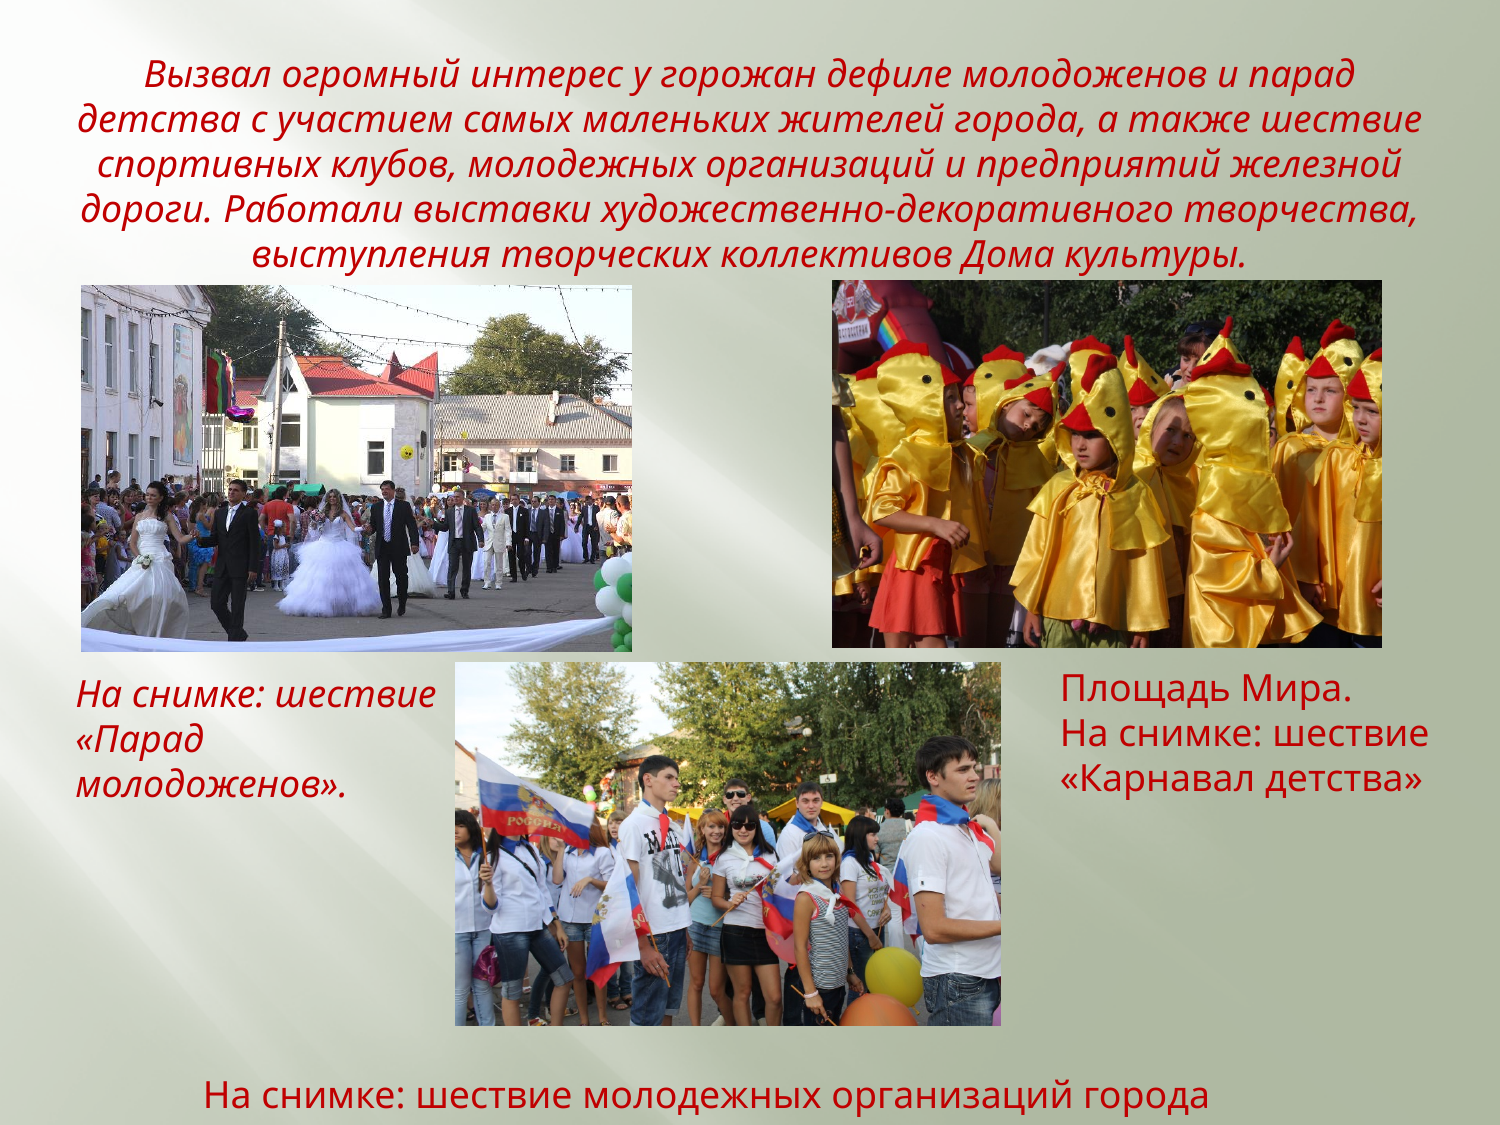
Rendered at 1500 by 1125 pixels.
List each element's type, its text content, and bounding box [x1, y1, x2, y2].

text_box На снимке: шествие молодежных организаций города Кинеля. [139, 1063, 1361, 1125]
text_box Площадь Мира. На снимке: шествие «Карнавал детства» [1045, 656, 1471, 806]
picture [81, 284, 632, 653]
text_box На снимке: шествие «Парад молодоженов». [60, 662, 454, 813]
picture [832, 280, 1382, 648]
picture [454, 662, 1001, 1027]
text_box Вызвал огромный интерес у горожан дефиле молодоженов и парад детства с участием самых маленьких жителей города, а также шествие спортивных клубов, молодежных организаций и предприятий железной дороги. Работали выставки художественно-декоративного творчества, выступления творческих коллективов Дома культуры. [53, 42, 1447, 283]
